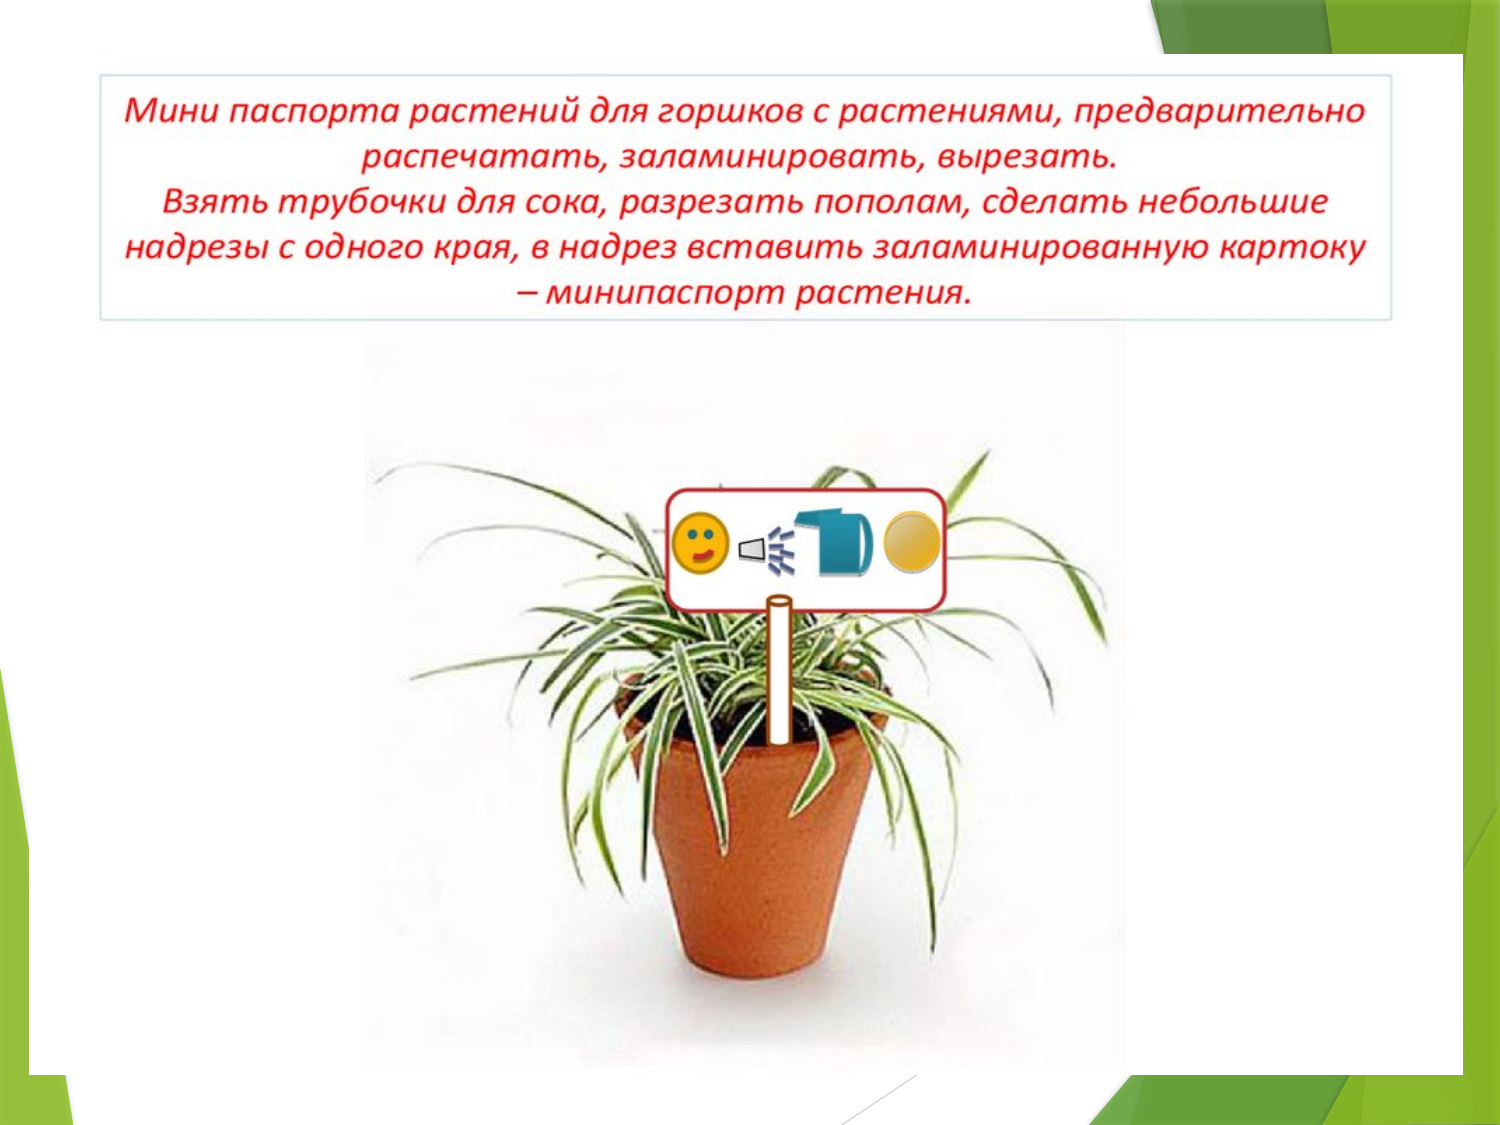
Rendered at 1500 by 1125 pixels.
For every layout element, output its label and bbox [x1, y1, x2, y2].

picture [28, 53, 1464, 1076]
